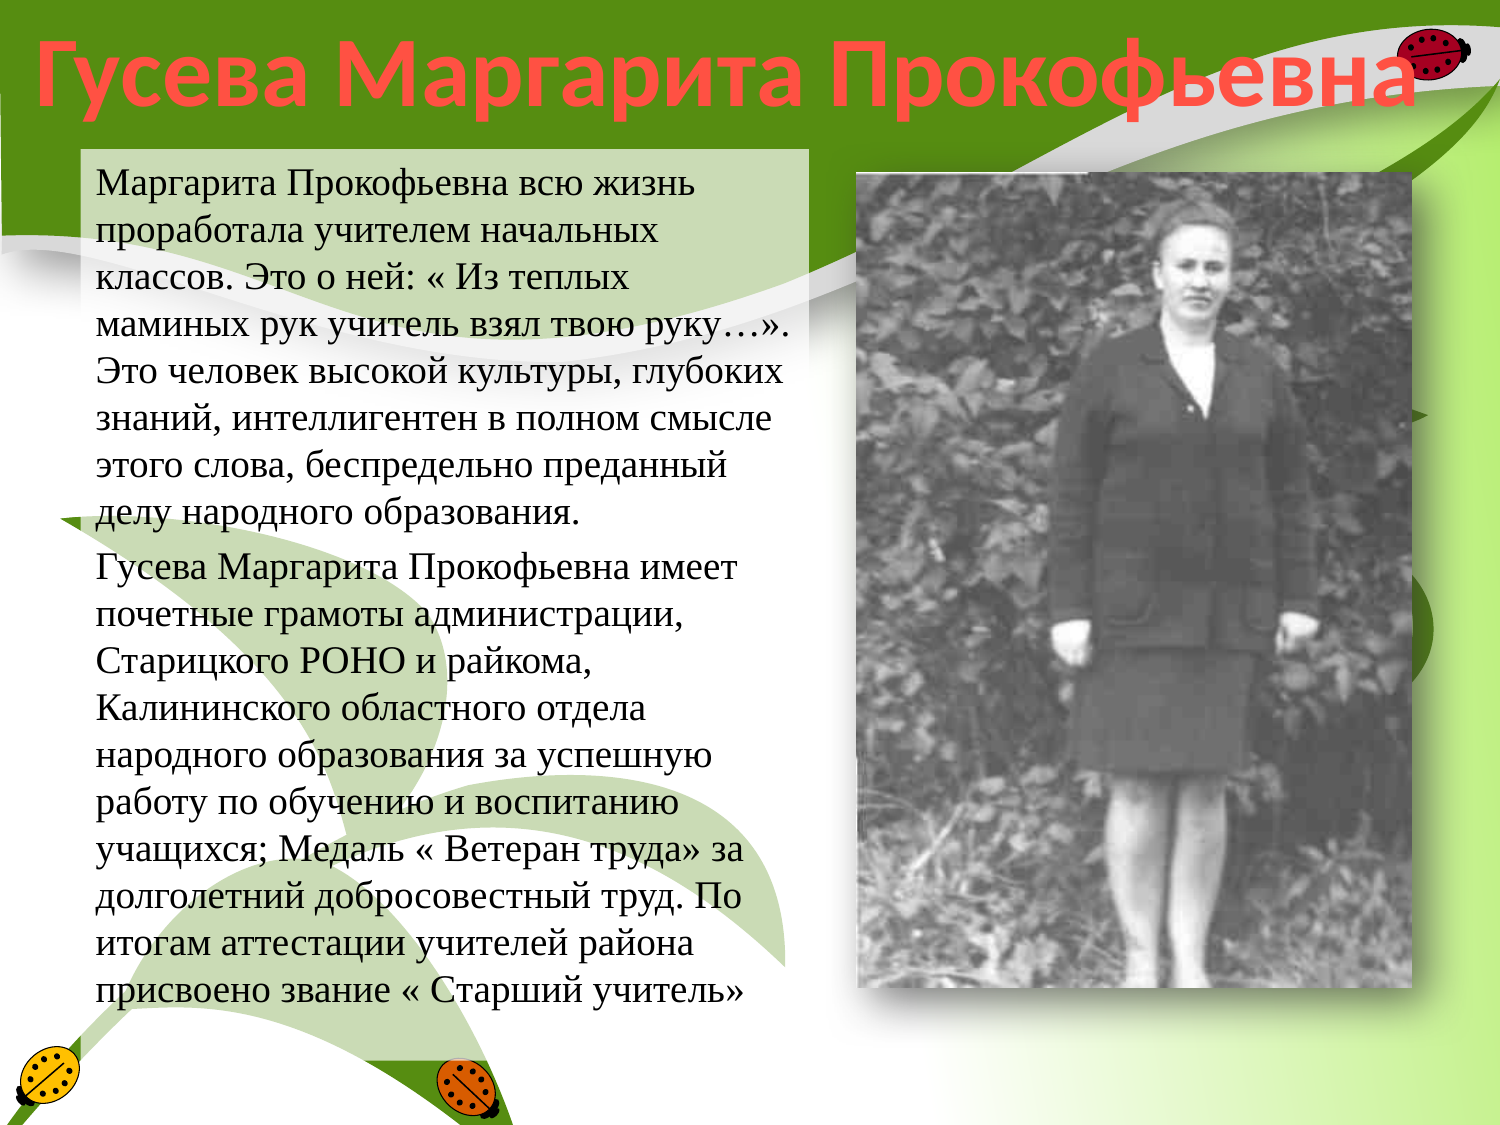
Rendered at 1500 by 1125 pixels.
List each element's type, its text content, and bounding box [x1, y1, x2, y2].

title Гусева Маргарита Прокофьевна [3, 7, 1454, 126]
picture [856, 172, 1412, 988]
list Маргарита Прокофьевна всю жизнь проработала учителем начальных классов. Это о ней: « Из теплых маминых рук учитель взял твою руку…». Это человек высокой культуры, глубоких знаний, интеллигентен в полном смысле этого слова, беспредельно преданный делу народного образования. Гусева Маргарита Прокофьевна имеет почетные грамоты администрации, Старицкого РОНО и райкома, Калининского областного отдела народного образования за успешную работу по обучению и воспитанию учащихся; Медаль « Ветеран труда» за долголетний добросовестный труд. По итогам аттестации учителей района присвоено звание « Старший учитель» [80, 149, 809, 1061]
text_box [620, 126, 1453, 621]
